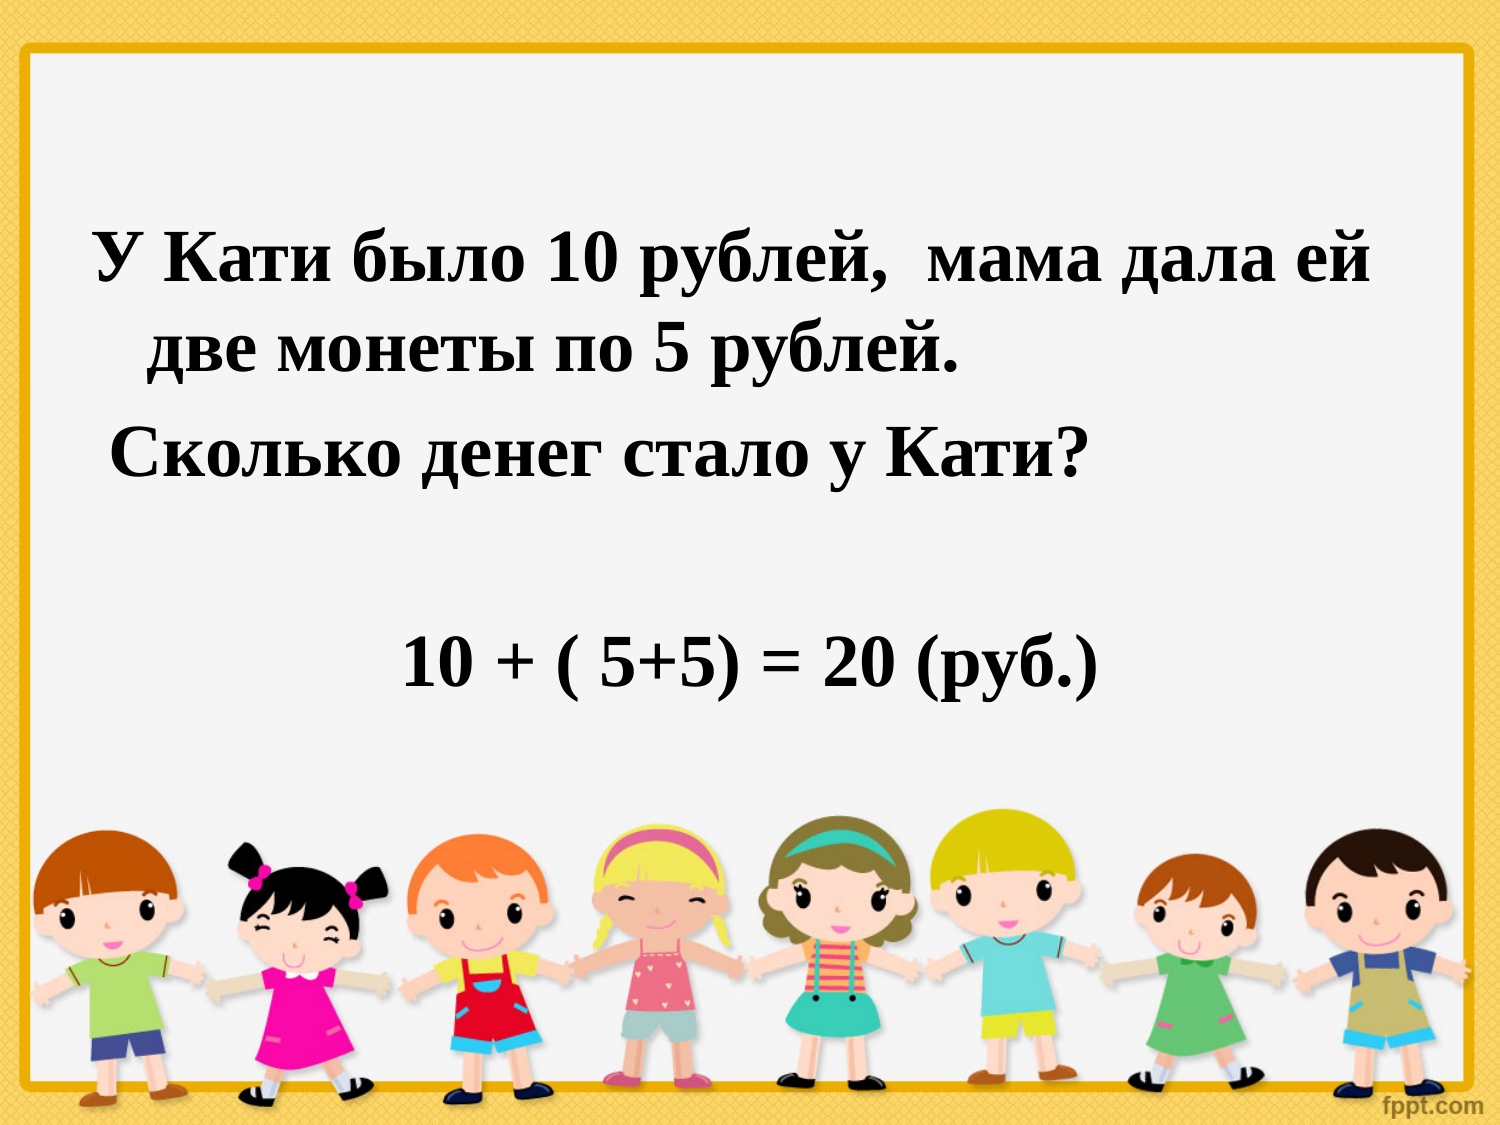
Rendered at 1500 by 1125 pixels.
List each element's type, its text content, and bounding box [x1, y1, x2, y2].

picture [0, 0, 1500, 1125]
list У Кати было 10 рублей, мама дала ей две монеты по 5 рублей. Сколько денег стало у Кати? 10 + ( 5+5) = 20 (руб.) [74, 198, 1426, 1006]
